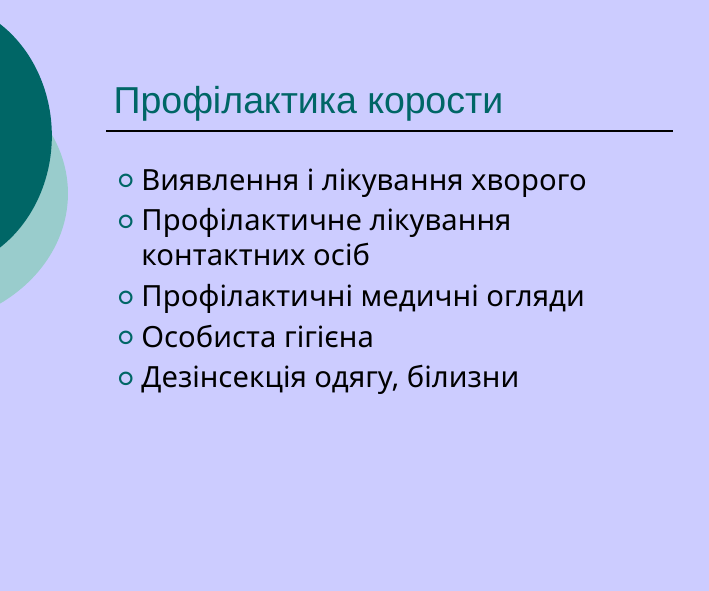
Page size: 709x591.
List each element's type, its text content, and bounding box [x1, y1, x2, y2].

list Виявлення і лікування хворого Профілактичне лікування контактних осіб Профілактичні медичні огляди Особиста гігієна Дезінсекція одягу, білизни [105, 156, 674, 512]
title Профілактика корости [105, 25, 674, 125]
